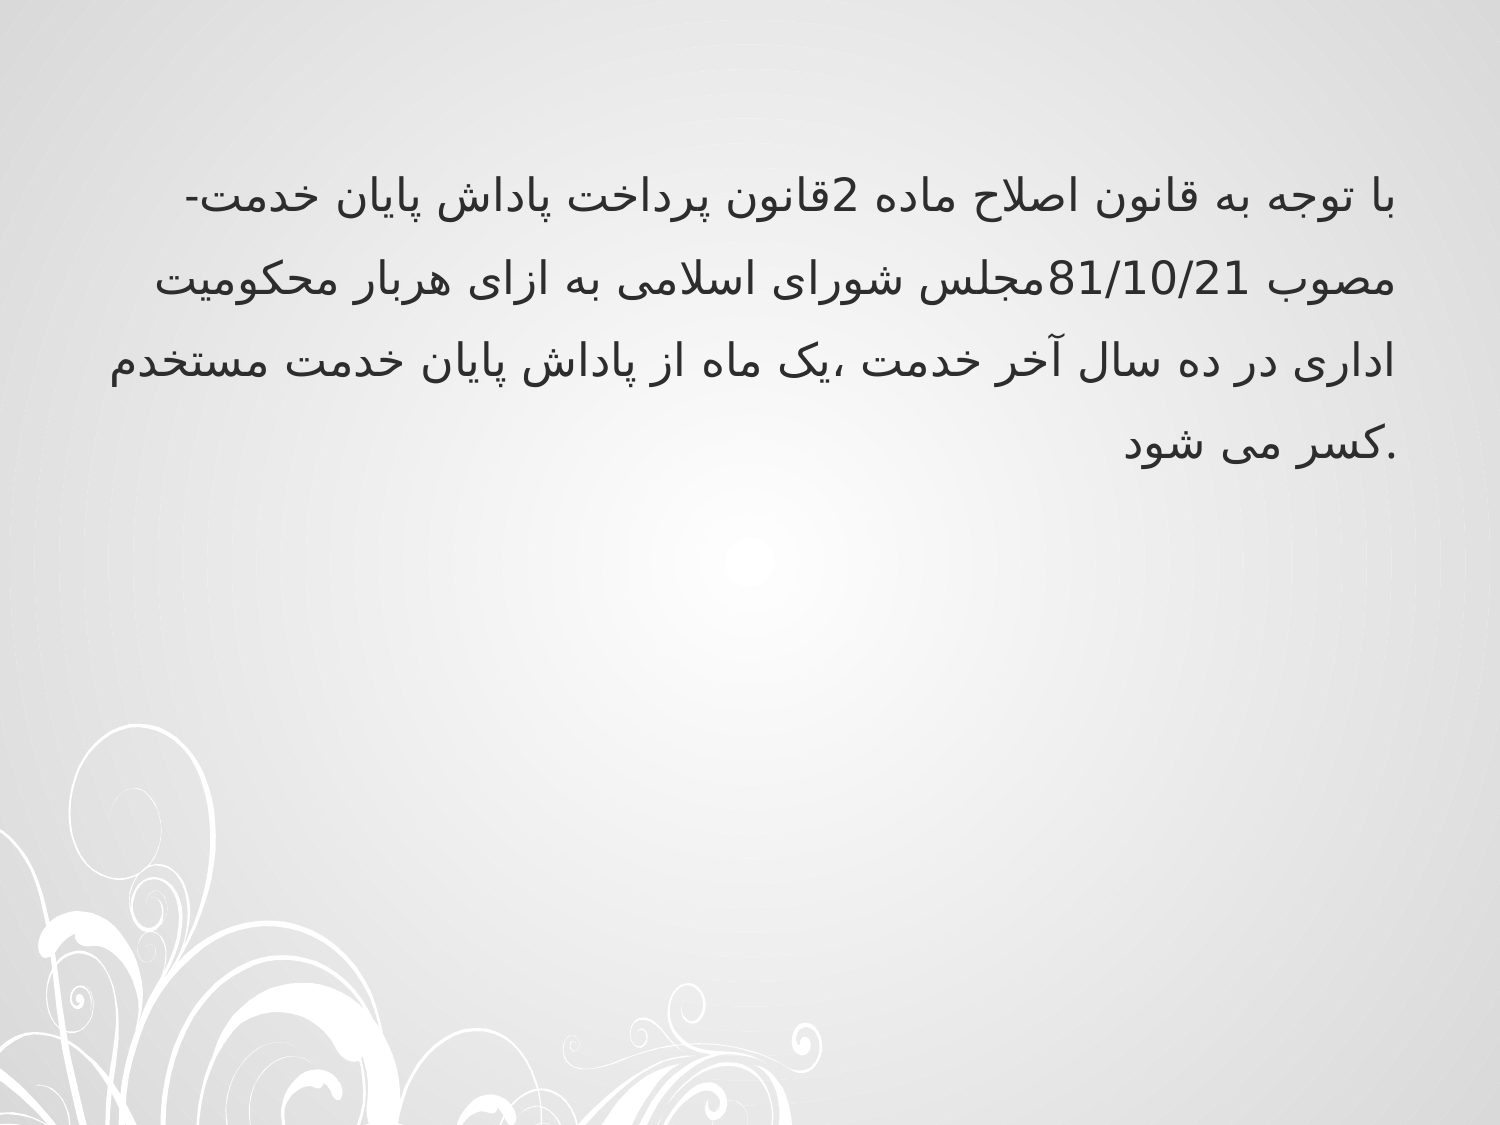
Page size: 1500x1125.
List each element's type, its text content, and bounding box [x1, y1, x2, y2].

title -با توجه به قانون اصلاح ماده 2قانون پرداخت پاداش پایان خدمت مصوب 81/10/21مجلس شورای اسلامی به ازای هربار محکومیت اداری در ده سال آخر خدمت ،یک ماه از پاداش پایان خدمت مستخدم کسر می شود. [87, 62, 1413, 1025]
